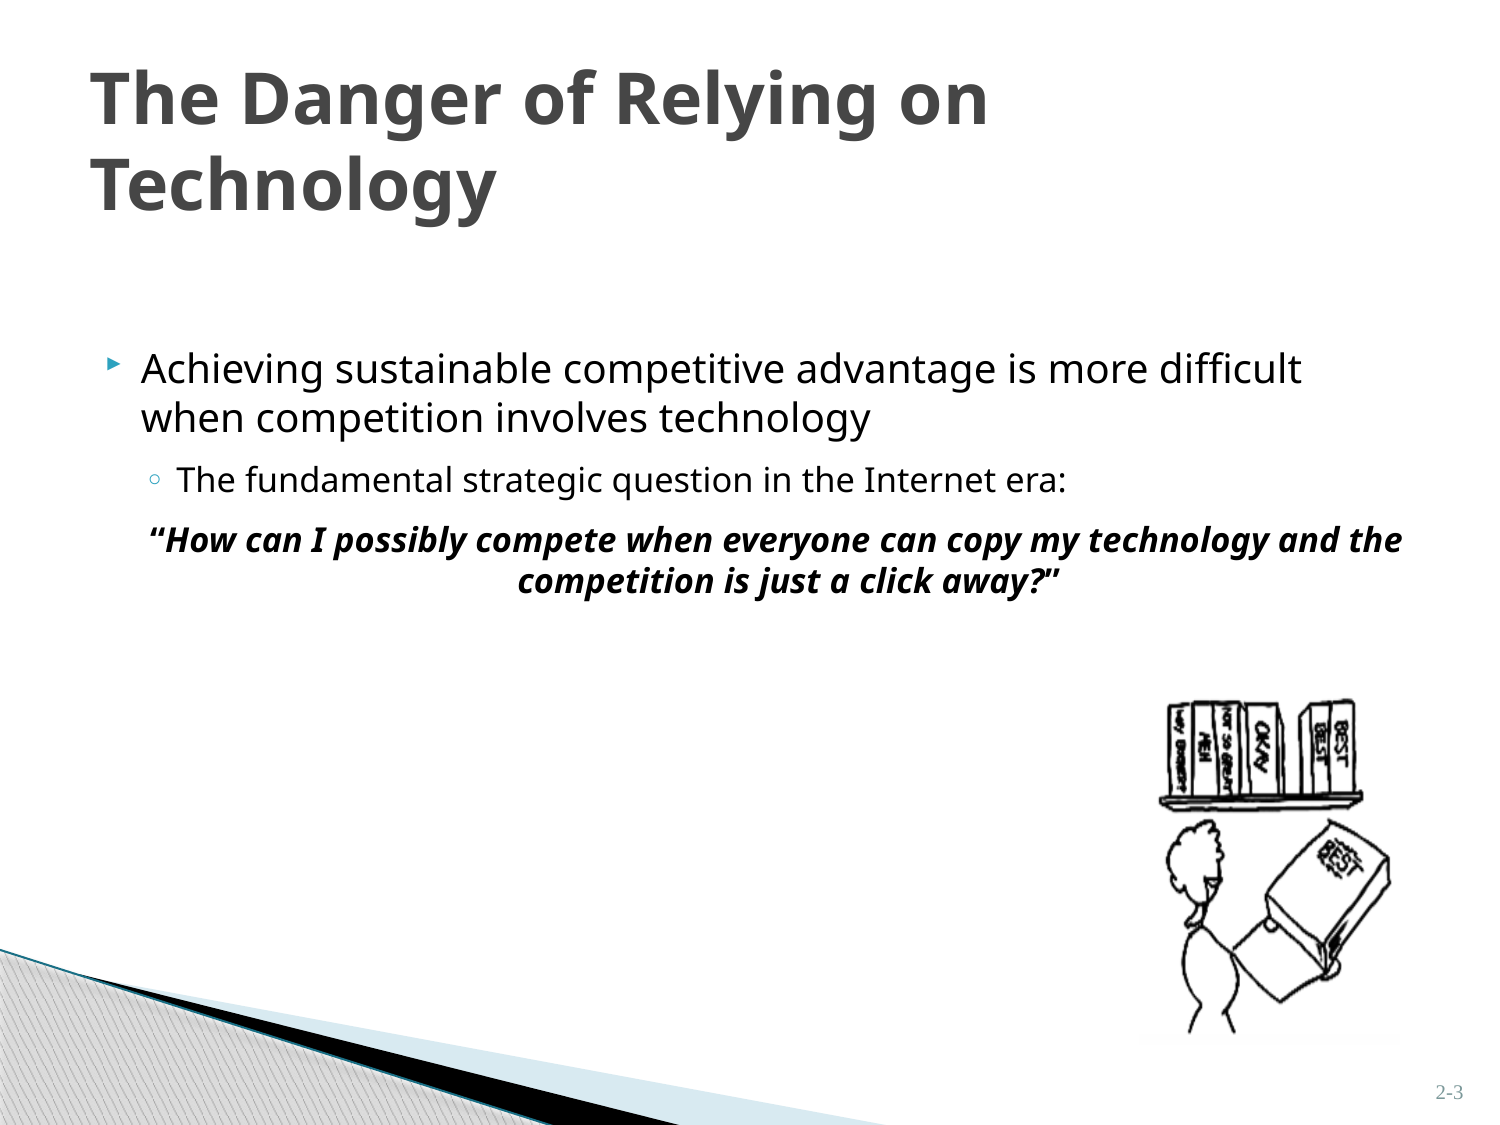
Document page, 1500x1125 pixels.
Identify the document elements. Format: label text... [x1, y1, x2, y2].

list Achieving sustainable competitive advantage is more difficult when competition involves technology The fundamental strategic question in the Internet era: “How can I possibly compete when everyone can copy my technology and the competition is just a click away?” [74, 335, 1426, 614]
picture [1130, 673, 1426, 1061]
title The Danger of Relying on Technology [75, 45, 1425, 233]
slide_number 2-3 [1418, 1051, 1479, 1112]
